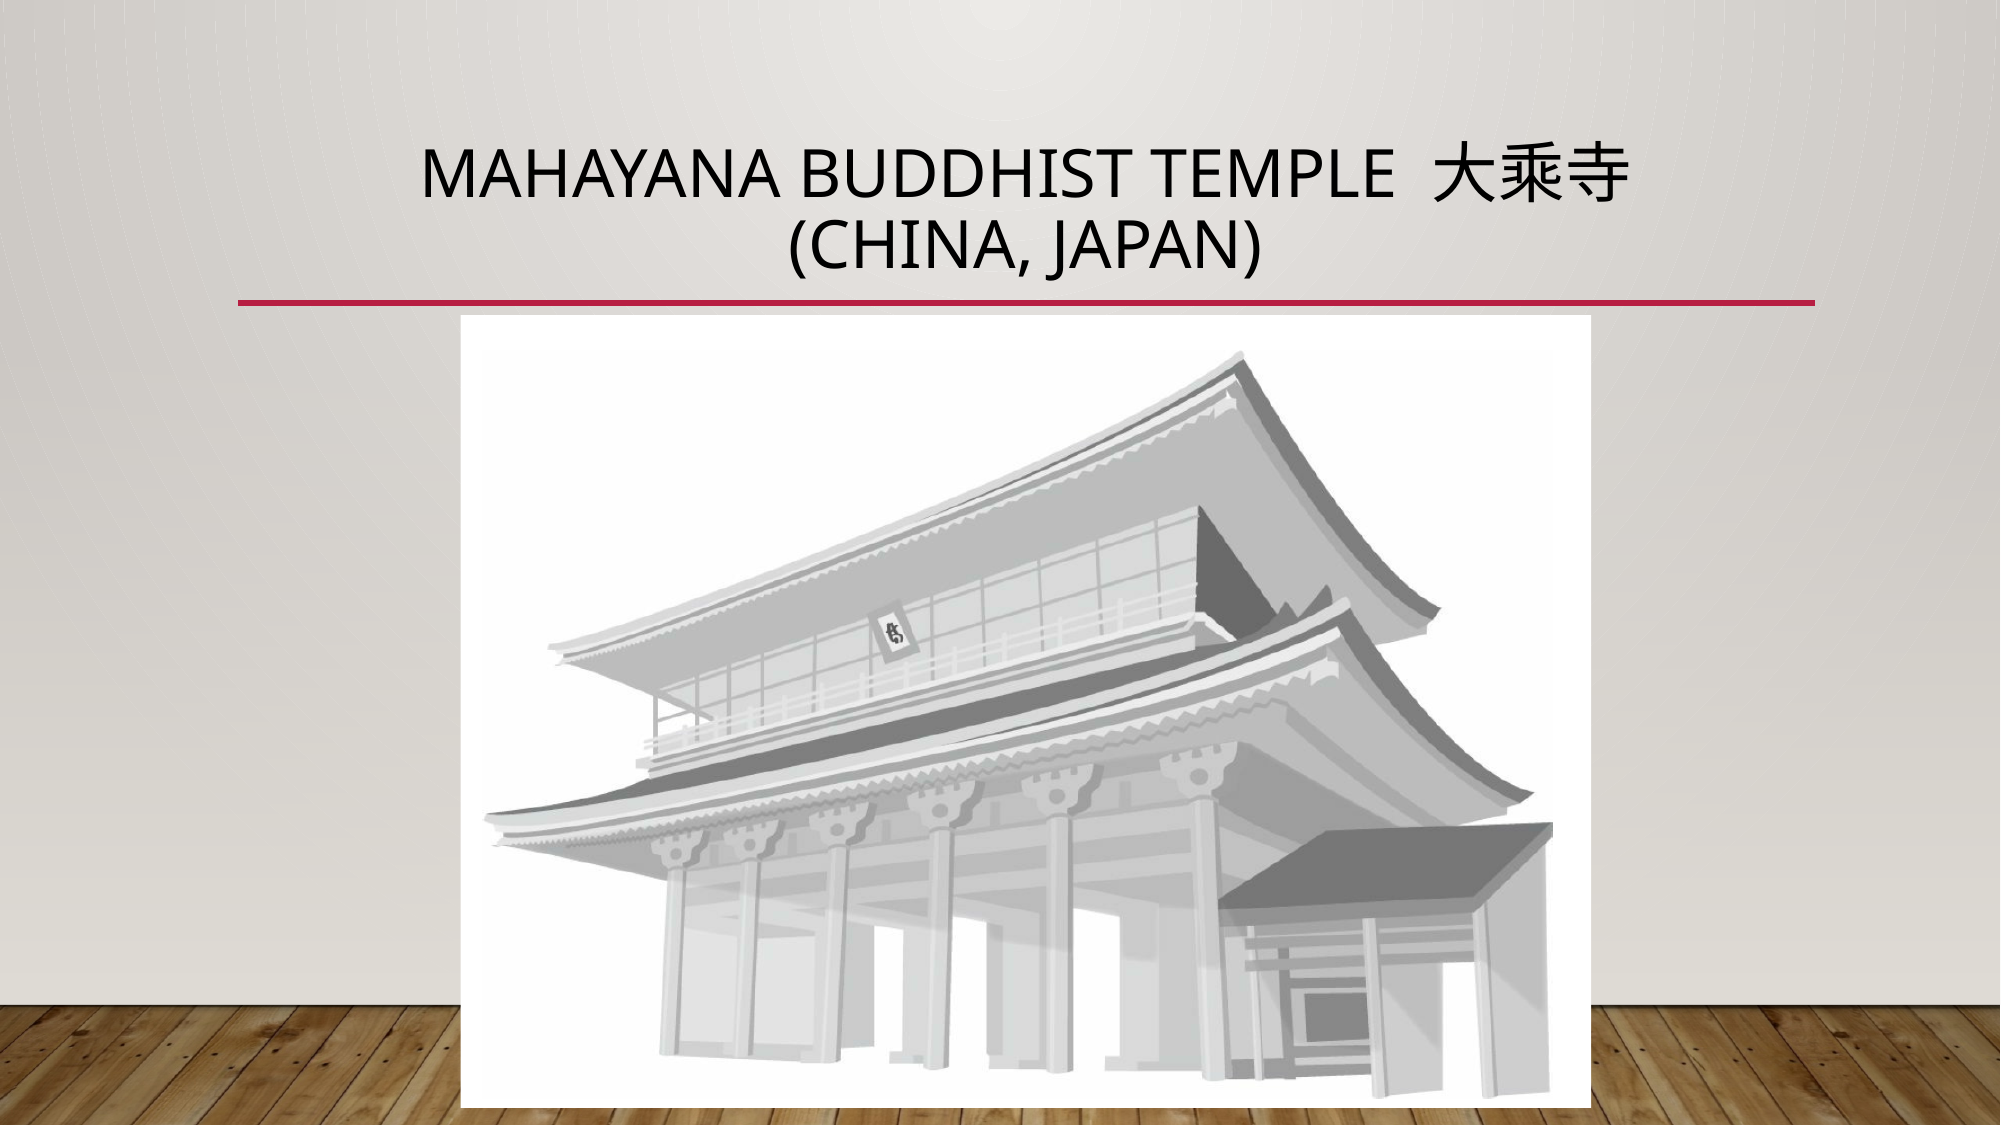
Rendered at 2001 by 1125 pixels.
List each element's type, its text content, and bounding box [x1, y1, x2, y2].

title Mahayana Buddhist Temple 大乘寺 (China, Japan) [238, 131, 1814, 305]
picture [0, 315, 2000, 1125]
